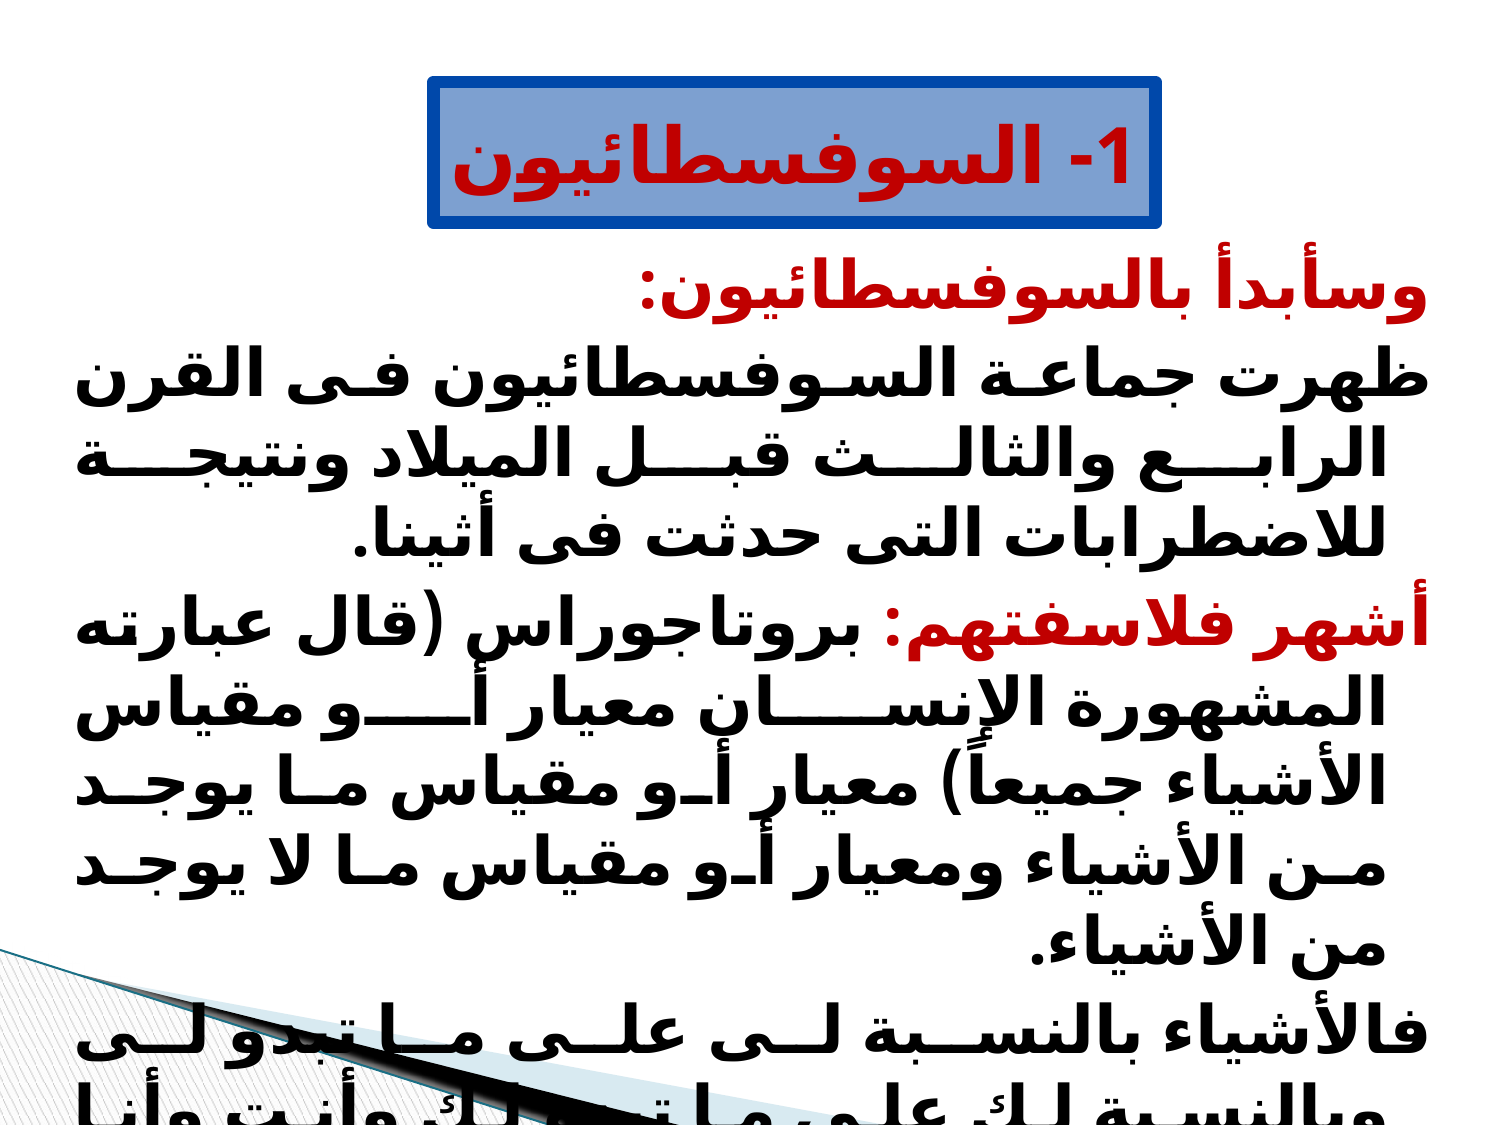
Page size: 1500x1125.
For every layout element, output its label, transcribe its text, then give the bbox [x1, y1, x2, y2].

list وسأبدأ بالسوفسطائيون: ظهرت جماعة السوفسطائيون فى القرن الرابع والثالث قبل الميلاد ونتيجة للاضطرابات التى حدثت فى أثينا. أشهر فلاسفتهم: بروتاجوراس (قال عبارته المشهورة الإنسان معيار أو مقياس الأشياء جميعاً) معيار أو مقياس ما يوجد من الأشياء ومعيار أو مقياس ما لا يوجد من الأشياء. فالأشياء بالنسبة لى على ما تبدو لى وبالنسبة لك على ما تبدو لك وأنت وأنا أليس إنسان (ليس هواء بعينه يرتعش فيه إنسان ولا يرتعش منه الآخر ، إذن فالمعرفة فى رأى بروتاجوراس حسية). [58, 234, 1465, 765]
title 1- السوفسطائيون [433, 81, 1156, 223]
